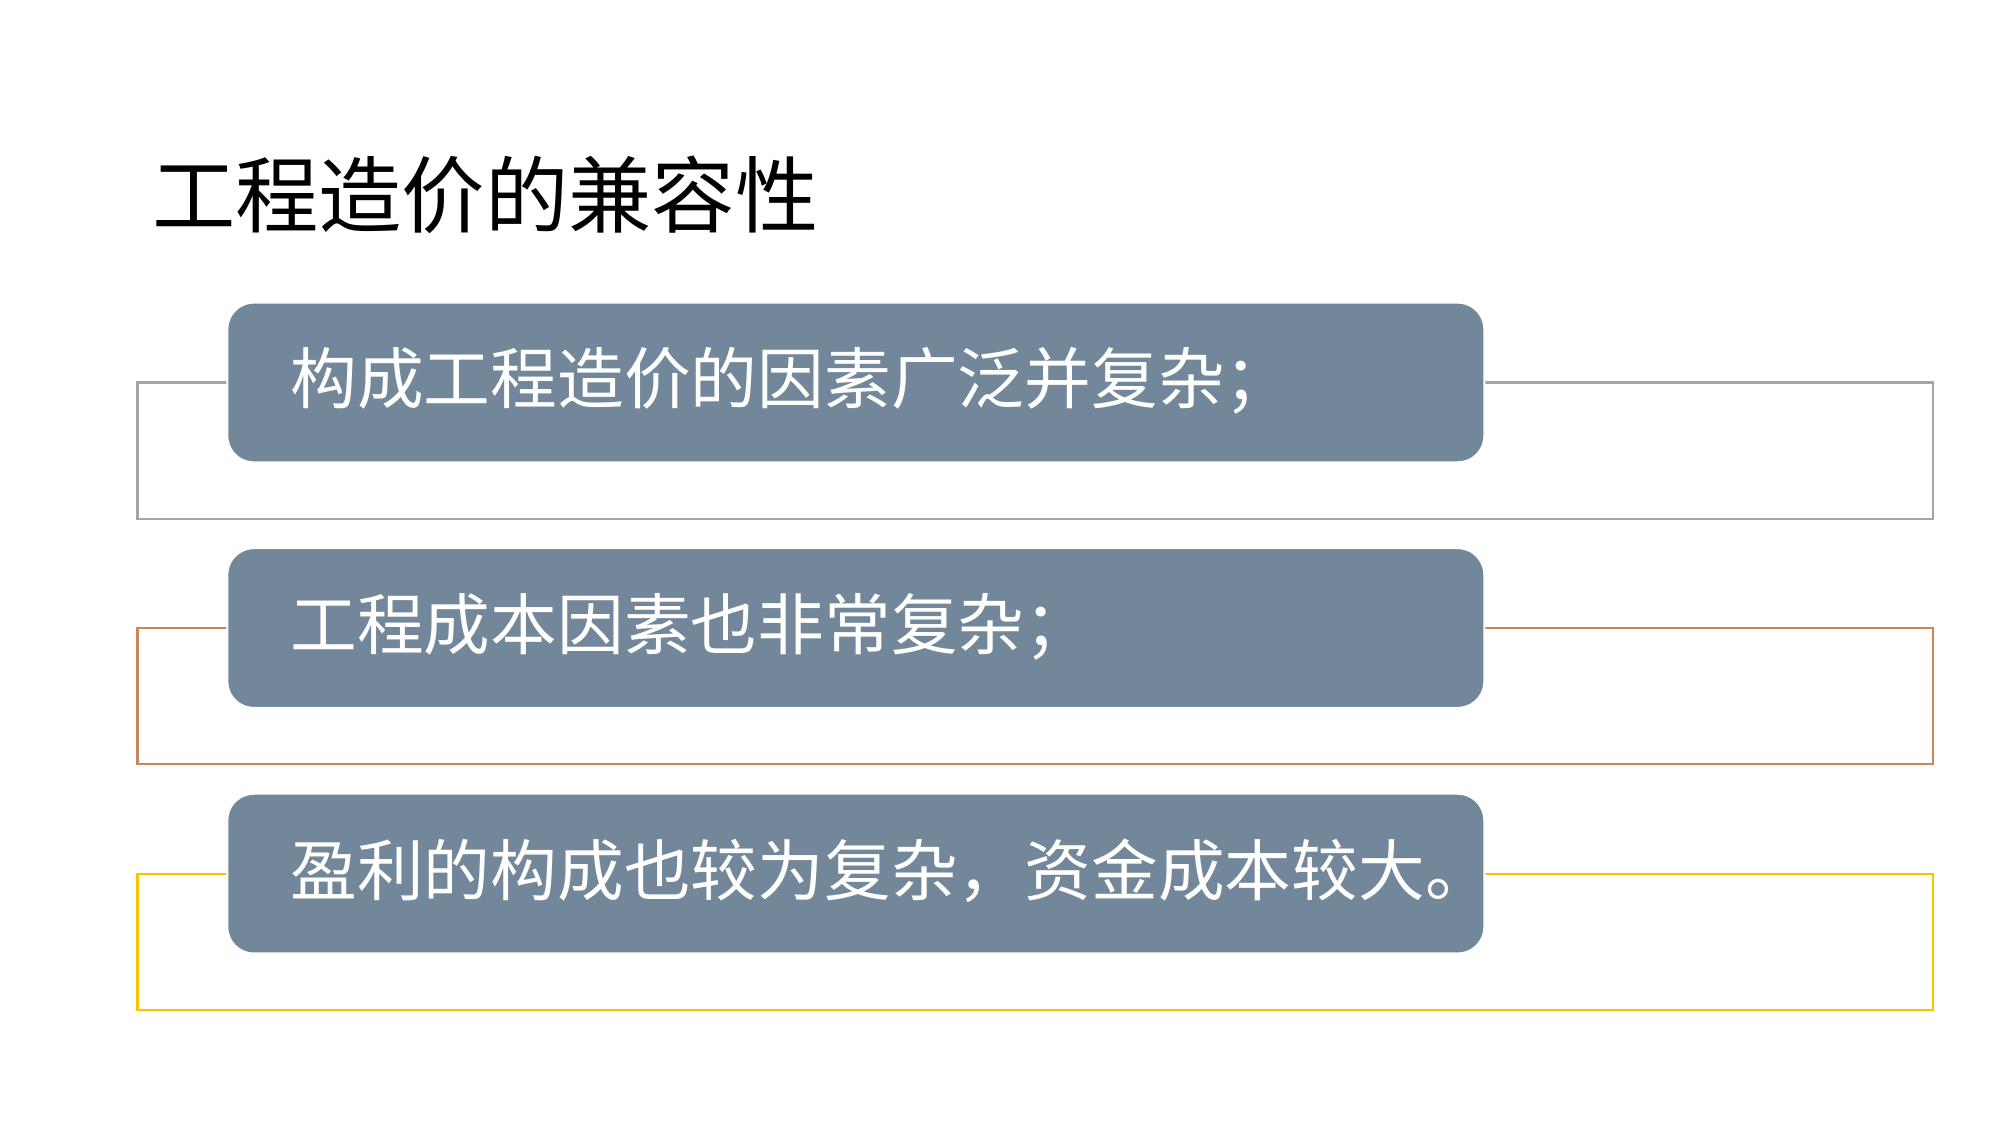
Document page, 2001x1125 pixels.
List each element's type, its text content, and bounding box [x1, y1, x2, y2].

title 工程造价的兼容性 [137, 59, 1863, 278]
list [137, 299, 1934, 1014]
